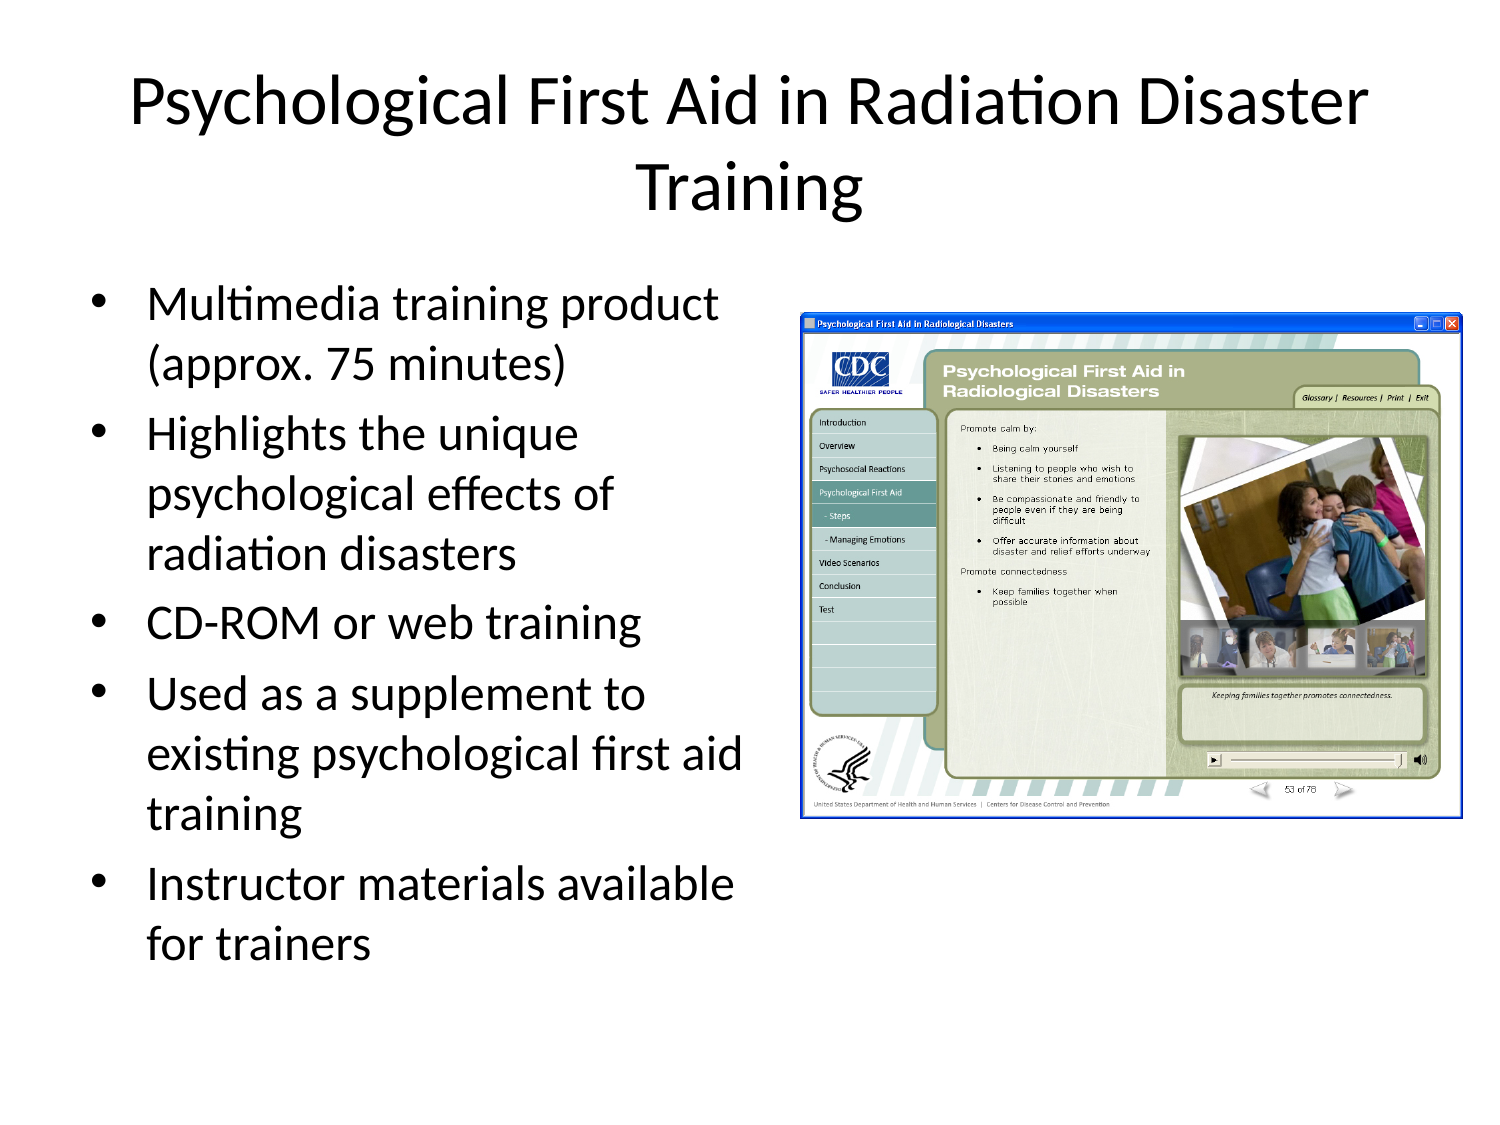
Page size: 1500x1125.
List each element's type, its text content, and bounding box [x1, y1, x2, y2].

list Multimedia training product (approx. 75 minutes) Highlights the unique psychological effects of radiation disasters CD-ROM or web training Used as a supplement to existing psychological first aid training Instructor materials available for trainers [75, 262, 800, 1005]
title Psychological First Aid in Radiation Disaster Training [75, 45, 1425, 233]
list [799, 312, 1463, 820]
